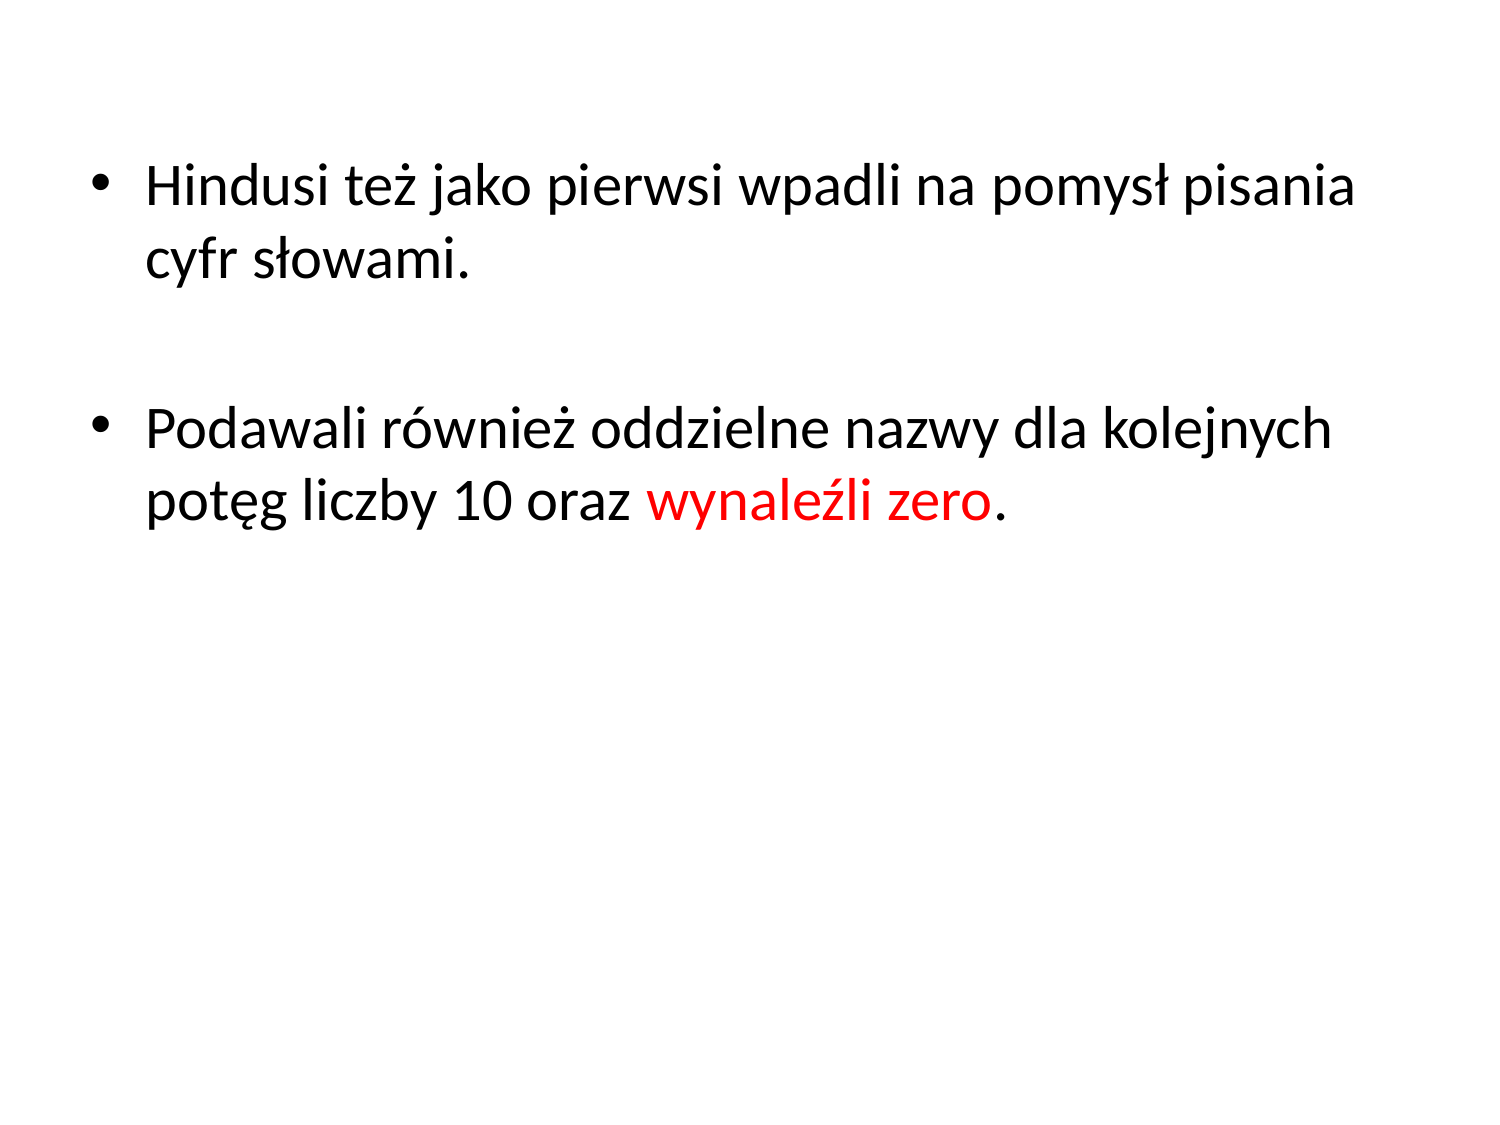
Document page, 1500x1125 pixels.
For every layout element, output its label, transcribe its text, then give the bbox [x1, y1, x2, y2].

list Hindusi też jako pierwsi wpadli na pomysł pisania cyfr słowami. Podawali również oddzielne nazwy dla kolejnych potęg liczby 10 oraz wynaleźli zero. [75, 137, 1425, 544]
